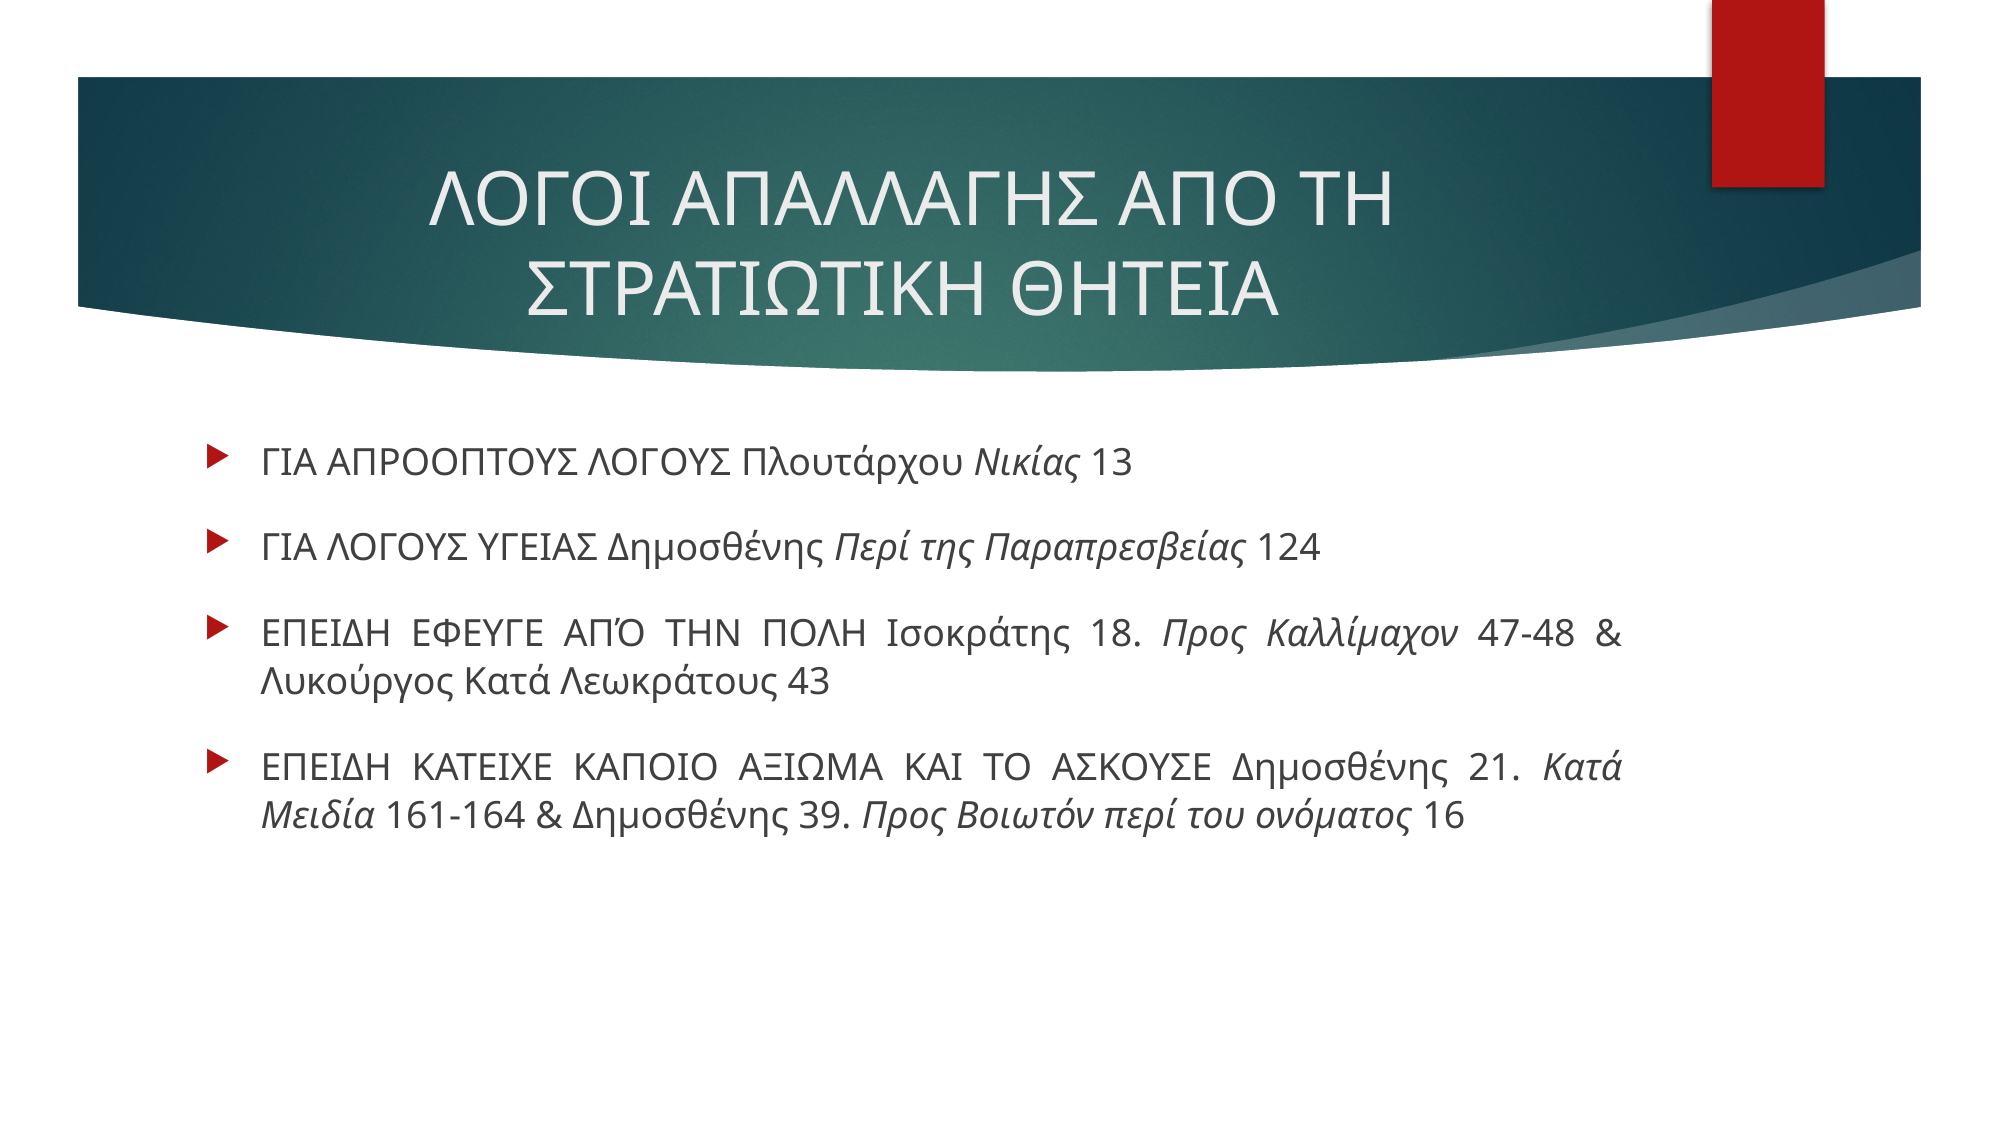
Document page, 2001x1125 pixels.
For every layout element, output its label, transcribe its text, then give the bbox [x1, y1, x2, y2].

list ΓΙΑ ΑΠΡΟΟΠΤΟΥΣ ΛΟΓΟΥΣ Πλουτάρχου Νικίας 13 ΓΙΑ ΛΟΓΟΥΣ ΥΓΕΙΑΣ Δημοσθένης Περί της Παραπρεσβείας 124 ΕΠΕΙΔΗ ΕΦΕΥΓΕ ΑΠΌ ΤΗΝ ΠΟΛΗ Ισοκράτης 18. Προς Καλλίμαχον 47-48 & Λυκούργος Κατά Λεωκράτους 43 ΕΠΕΙΔΗ ΚΑΤΕΙΧΕ ΚΑΠΟΙΟ ΑΞΙΩΜΑ ΚΑΙ ΤΟ ΑΣΚΟΥΣΕ Δημοσθένης 21. Κατά Μειδία 161-164 & Δημοσθένης 39. Προς Βοιωτόν περί του ονόματος 16 [189, 427, 1638, 988]
title ΛΟΓΟΙ ΑΠΑΛΛΑΓΗΣ ΑΠΟ ΤΗ ΣΤΡΑΤΙΩΤΙΚΗ ΘΗΤΕΙΑ [189, 159, 1638, 322]
